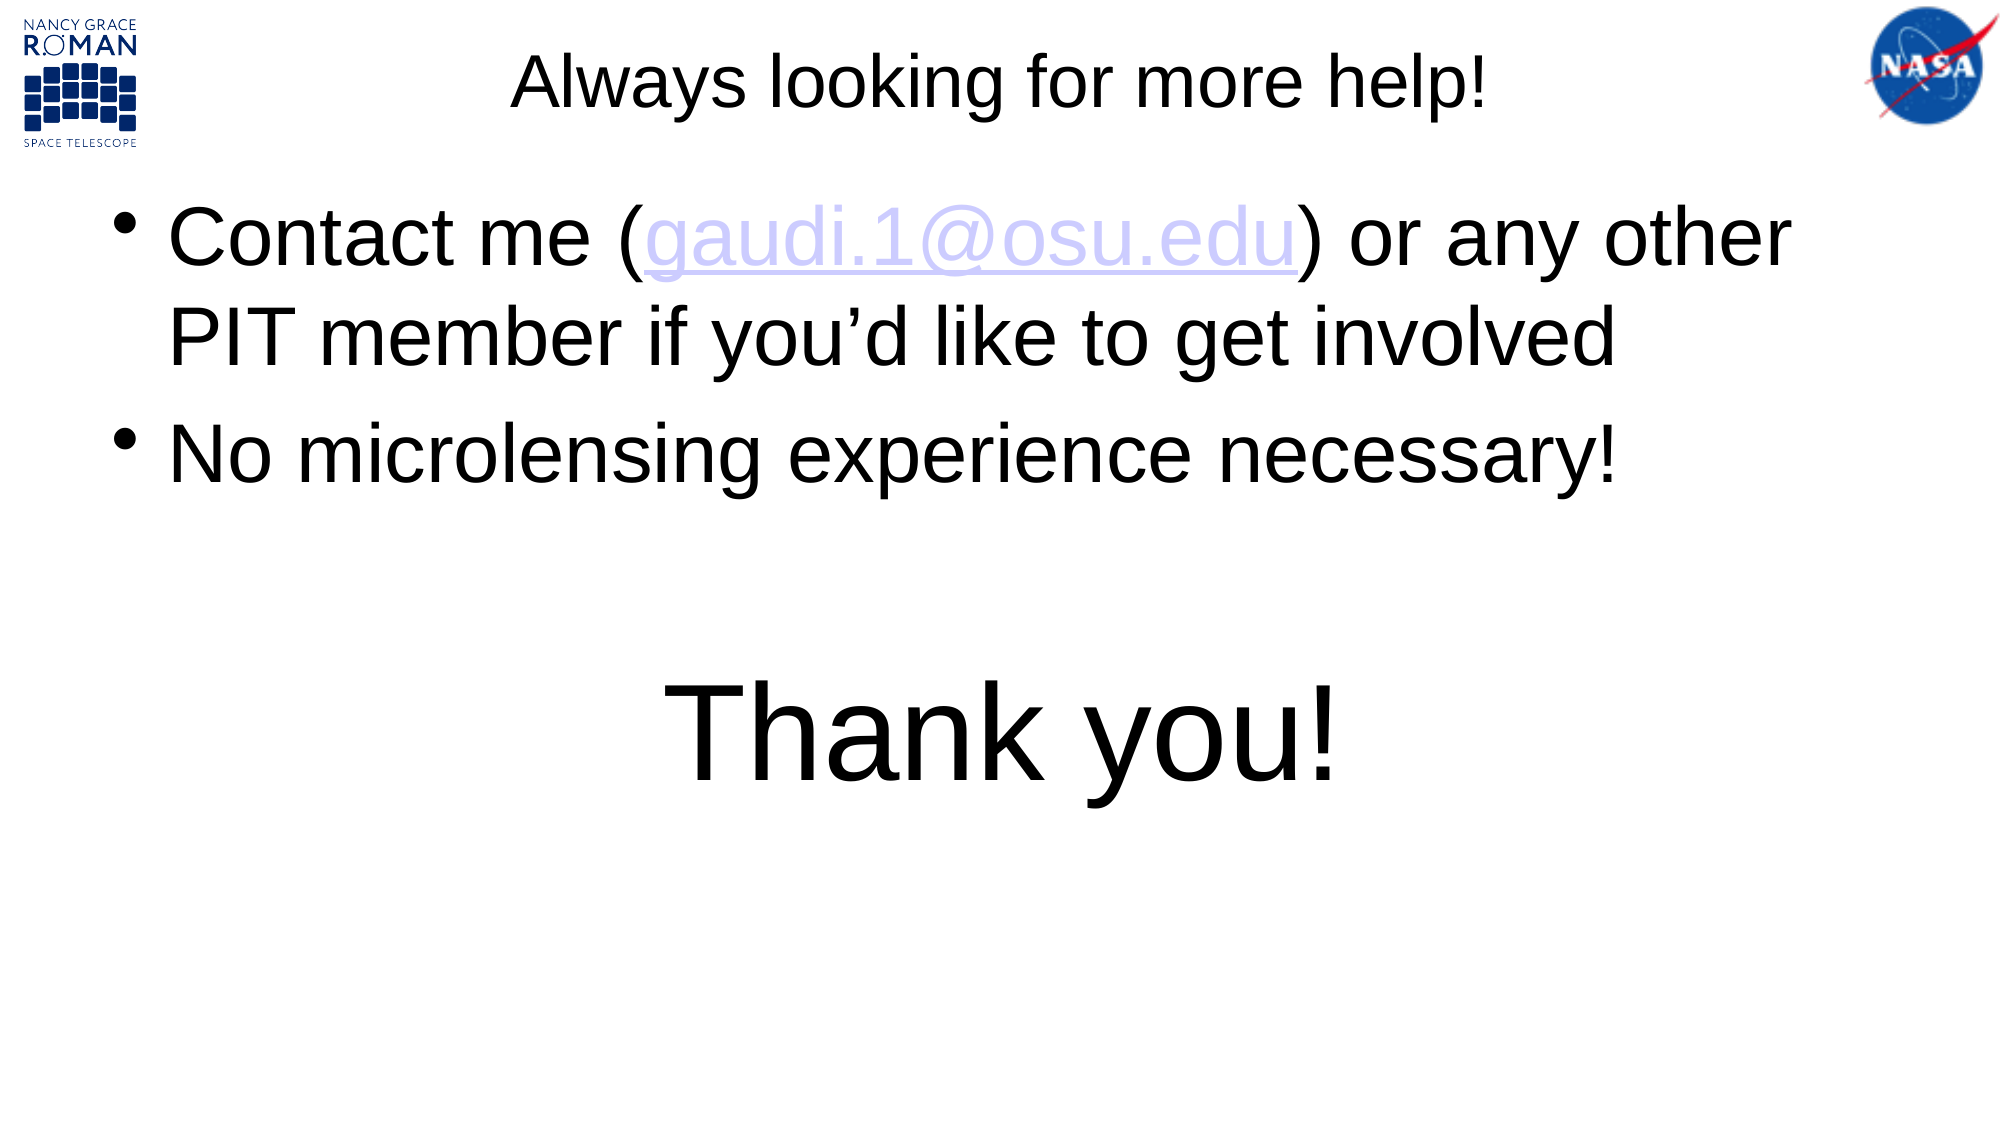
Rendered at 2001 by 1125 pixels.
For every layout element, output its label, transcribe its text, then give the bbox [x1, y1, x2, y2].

picture [1861, 3, 2001, 131]
list Contact me (gaudi.1@osu.edu) or any other PIT member if you’d like to get involved No microlensing experience necessary! Thank you! [95, 174, 1911, 1051]
title Always looking for more help! [116, 24, 1884, 151]
picture [24, 19, 136, 147]
